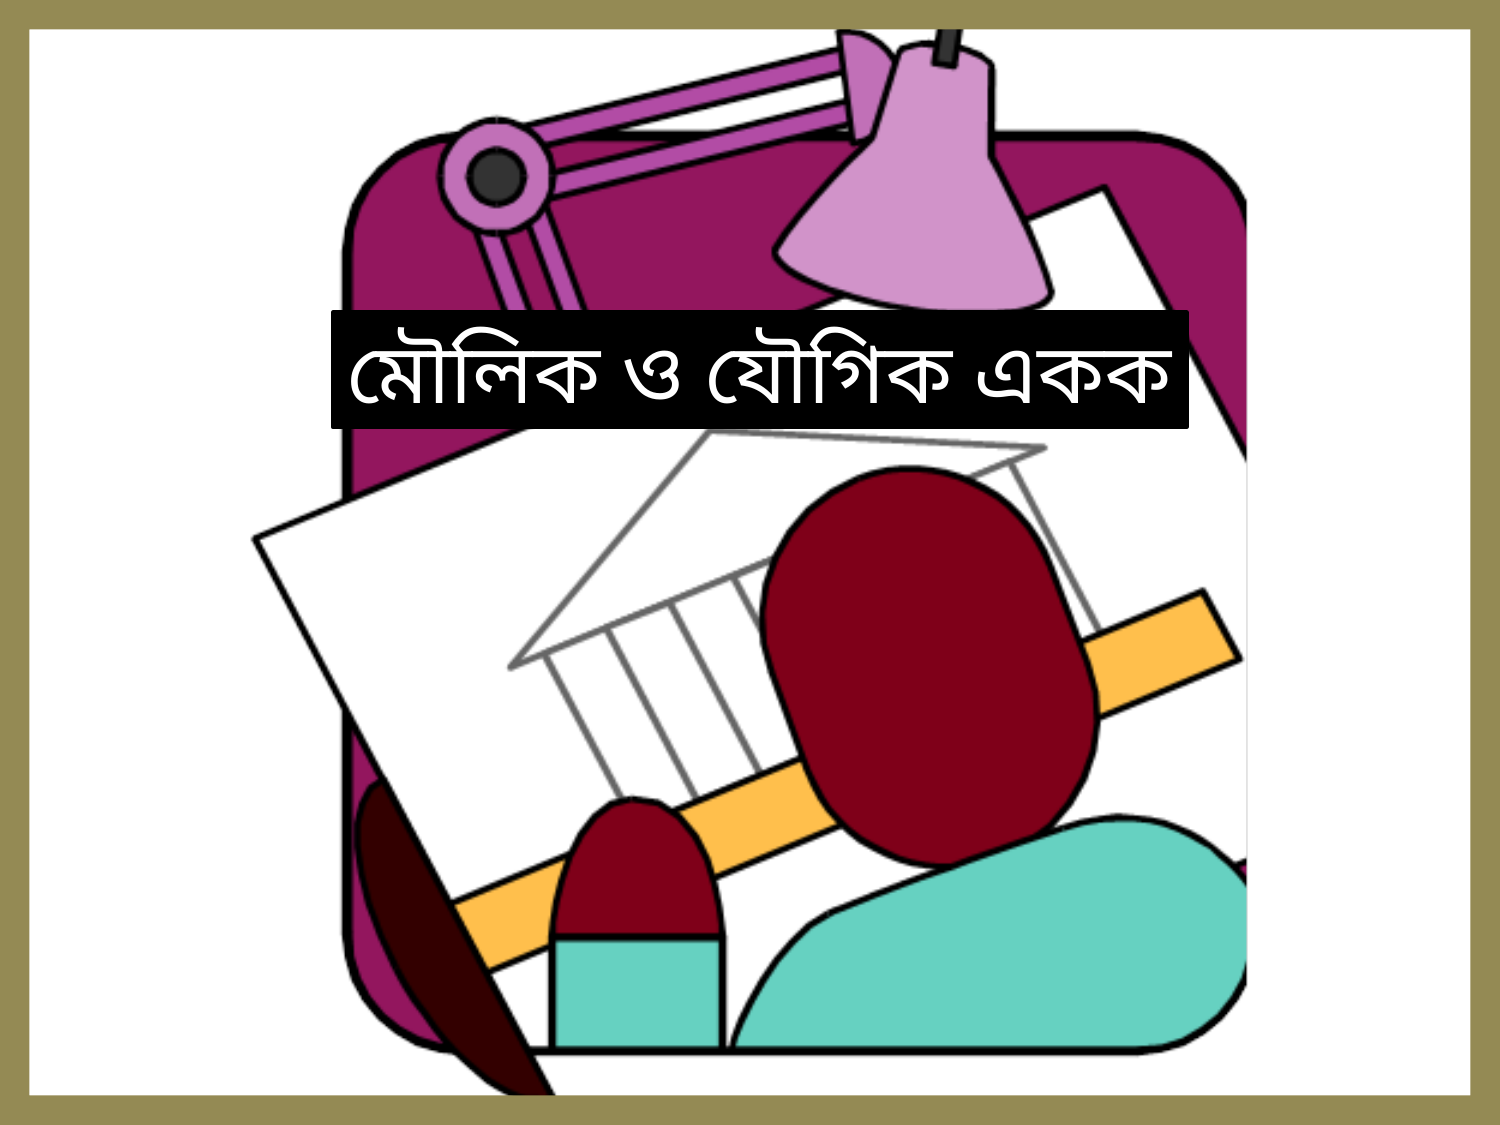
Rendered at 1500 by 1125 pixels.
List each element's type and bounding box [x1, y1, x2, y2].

picture [249, 24, 1251, 1110]
text_box [0, 0, 1500, 1125]
